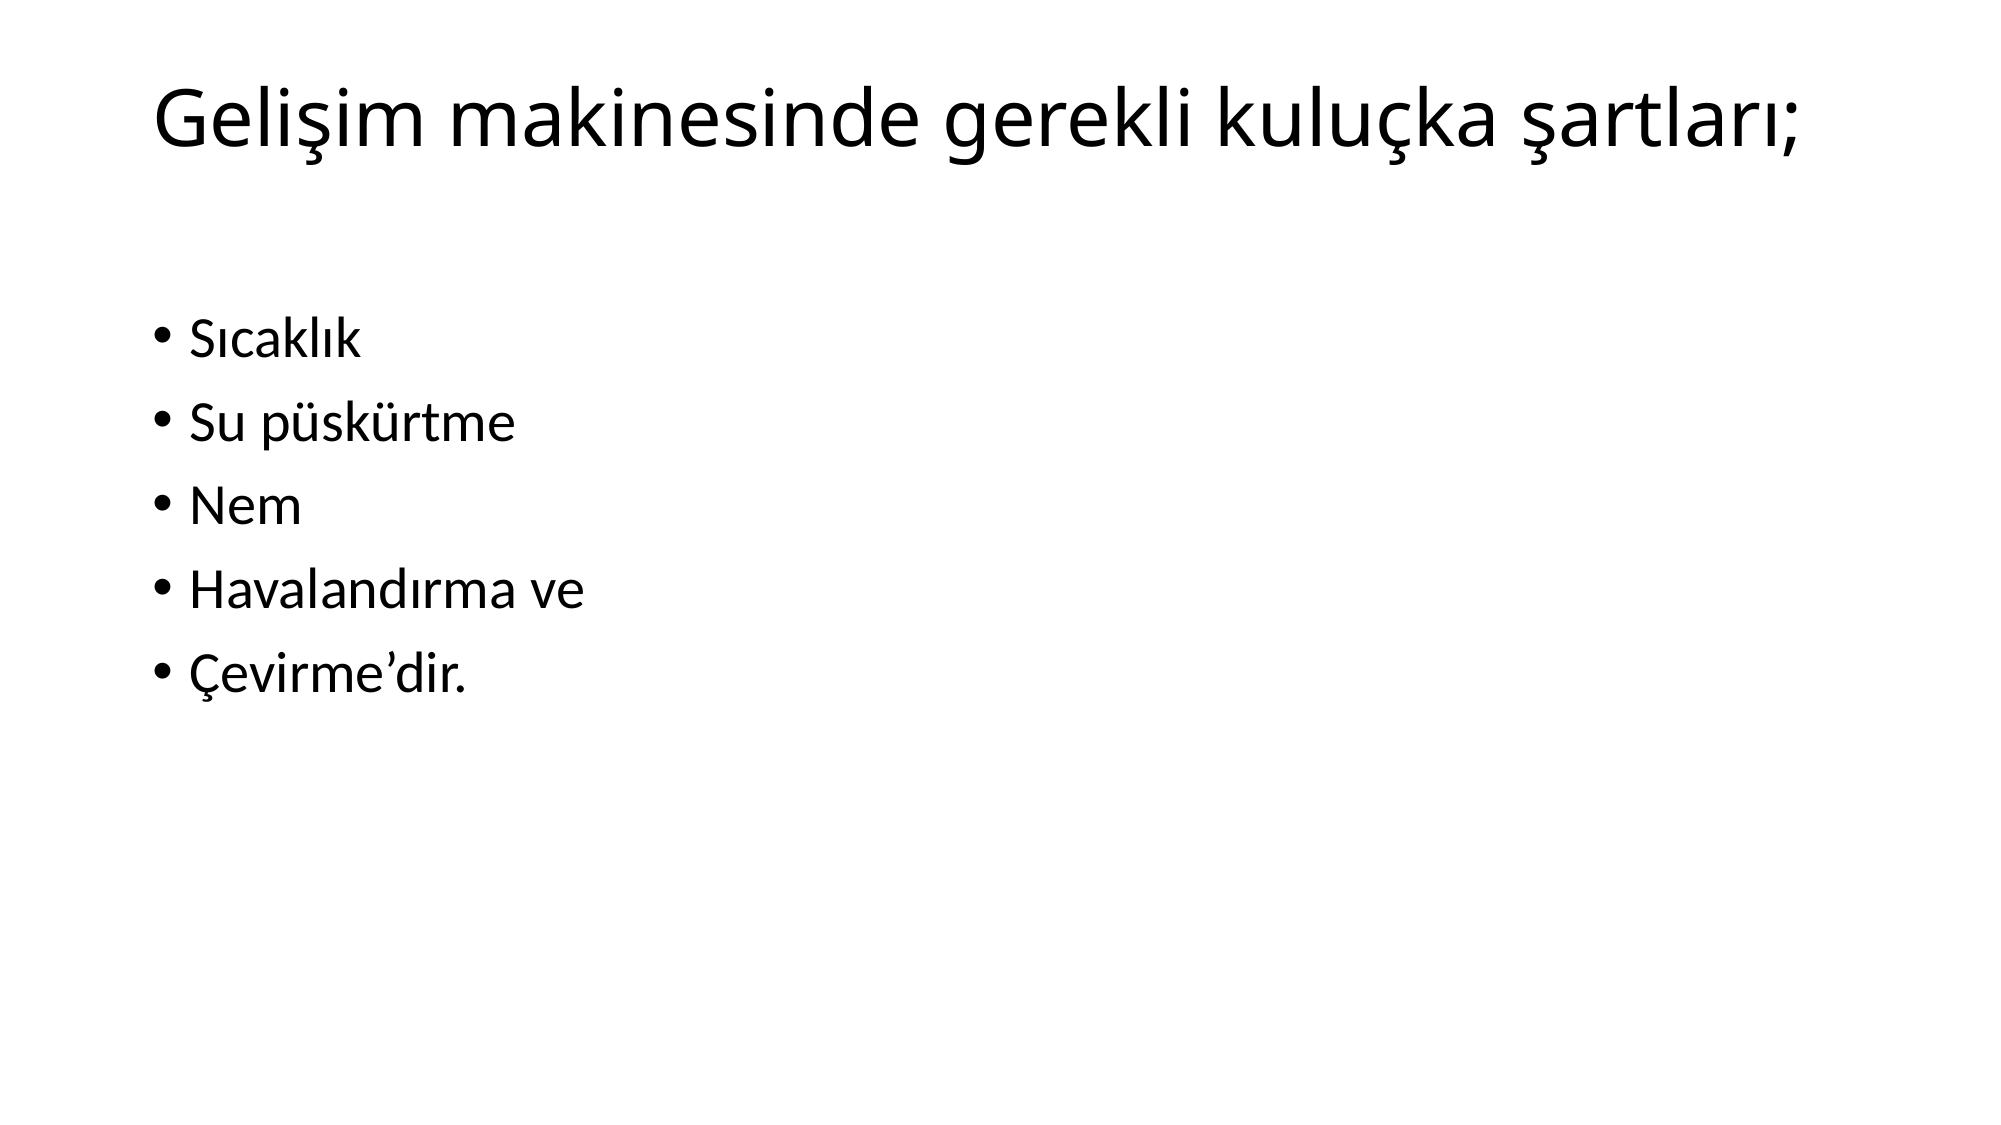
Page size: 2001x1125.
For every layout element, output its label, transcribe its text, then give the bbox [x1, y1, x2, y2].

title Gelişim makinesinde gerekli kuluçka şartları; [137, 59, 1863, 278]
list Sıcaklık Su püskürtme Nem Havalandırma ve Çevirme’dir. [137, 299, 1863, 1014]
